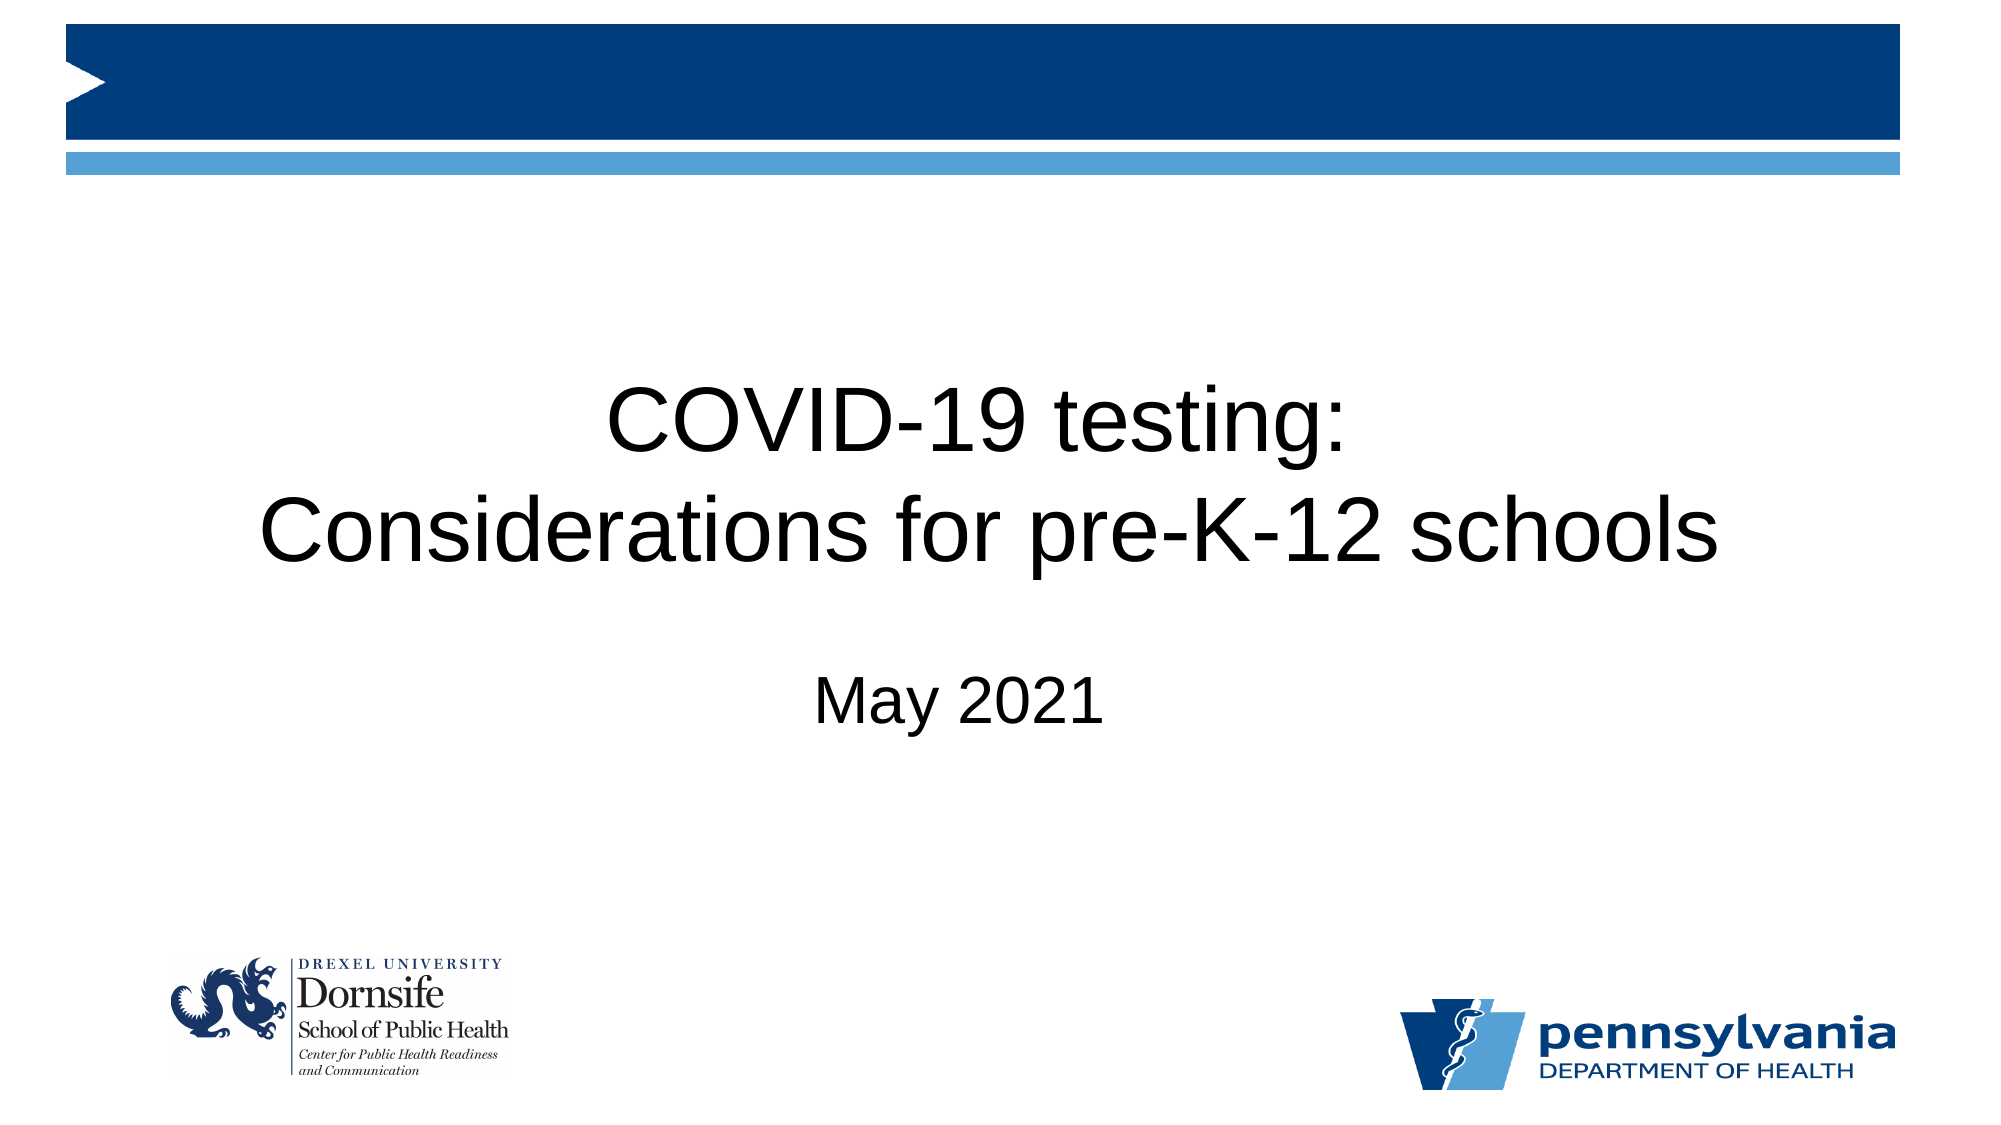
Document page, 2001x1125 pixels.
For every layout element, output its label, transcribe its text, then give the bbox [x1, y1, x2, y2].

picture [1400, 999, 1895, 1090]
text_box May 2021 [798, 649, 1202, 745]
picture [171, 957, 510, 1076]
picture [66, 24, 1900, 175]
title COVID-19 testing: Considerations for pre-K-12 schools [221, 289, 1760, 650]
